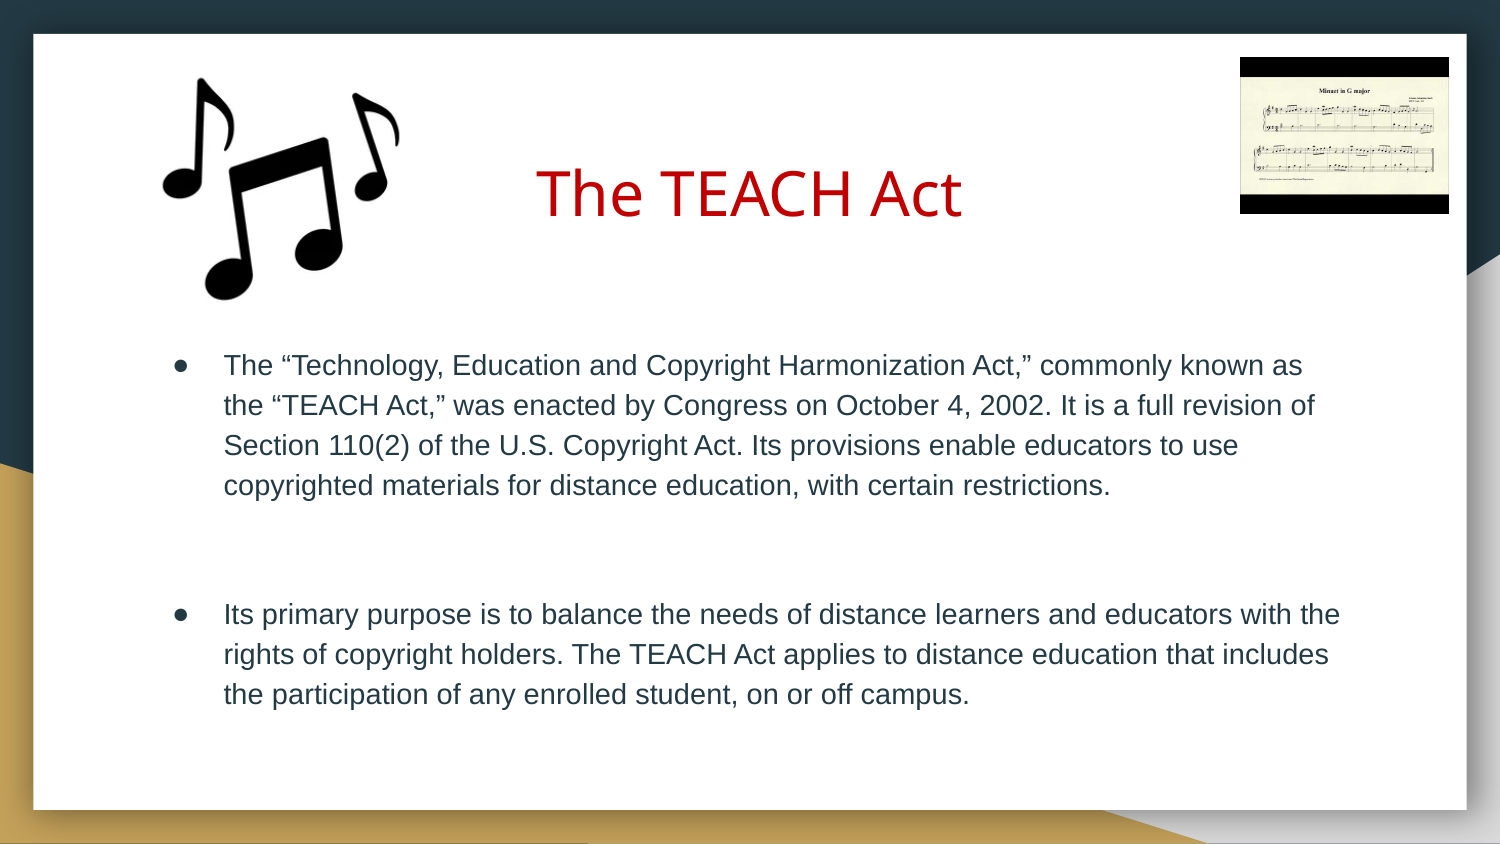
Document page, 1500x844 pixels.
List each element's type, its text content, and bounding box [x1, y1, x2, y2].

picture [1239, 57, 1450, 215]
list The “Technology, Education and Copyright Harmonization Act,” commonly known as the “TEACH Act,” was enacted by Congress on October 4, 2002. It is a full revision of Section 110(2) of the U.S. Copyright Act. Its provisions enable educators to use copyrighted materials for distance education, with certain restrictions. Its primary purpose is to balance the needs of distance learners and educators with the rights of copyright holders. The TEACH Act applies to distance education that includes the participation of any enrolled student, on or off campus. [134, 326, 1366, 729]
title The TEACH Act [432, 138, 1366, 296]
picture [135, 57, 428, 315]
